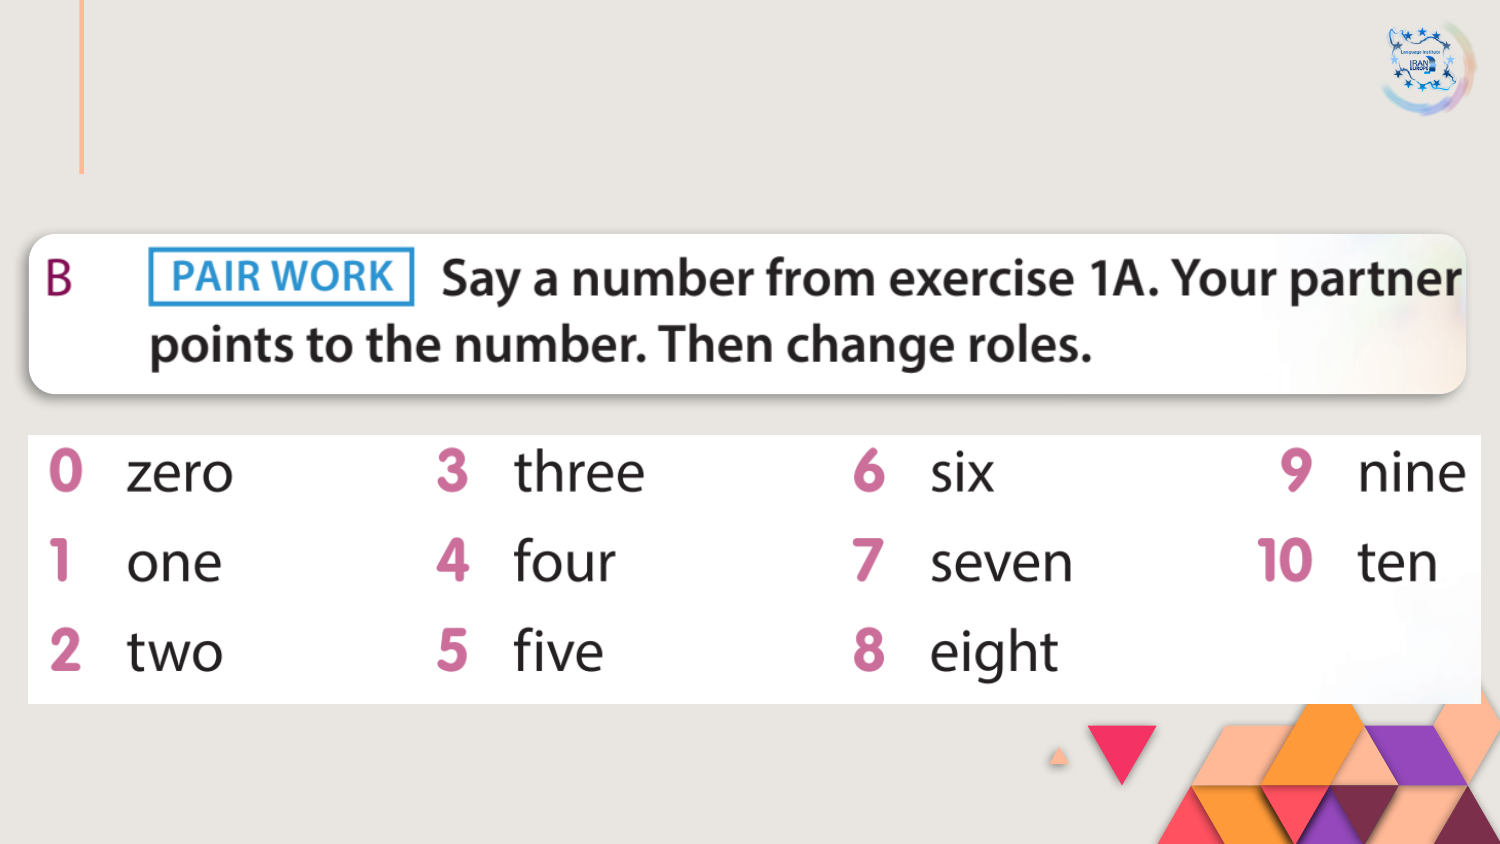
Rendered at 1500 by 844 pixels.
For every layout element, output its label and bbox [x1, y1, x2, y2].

picture [28, 435, 1481, 705]
picture [28, 233, 1467, 395]
picture [1375, 16, 1481, 119]
